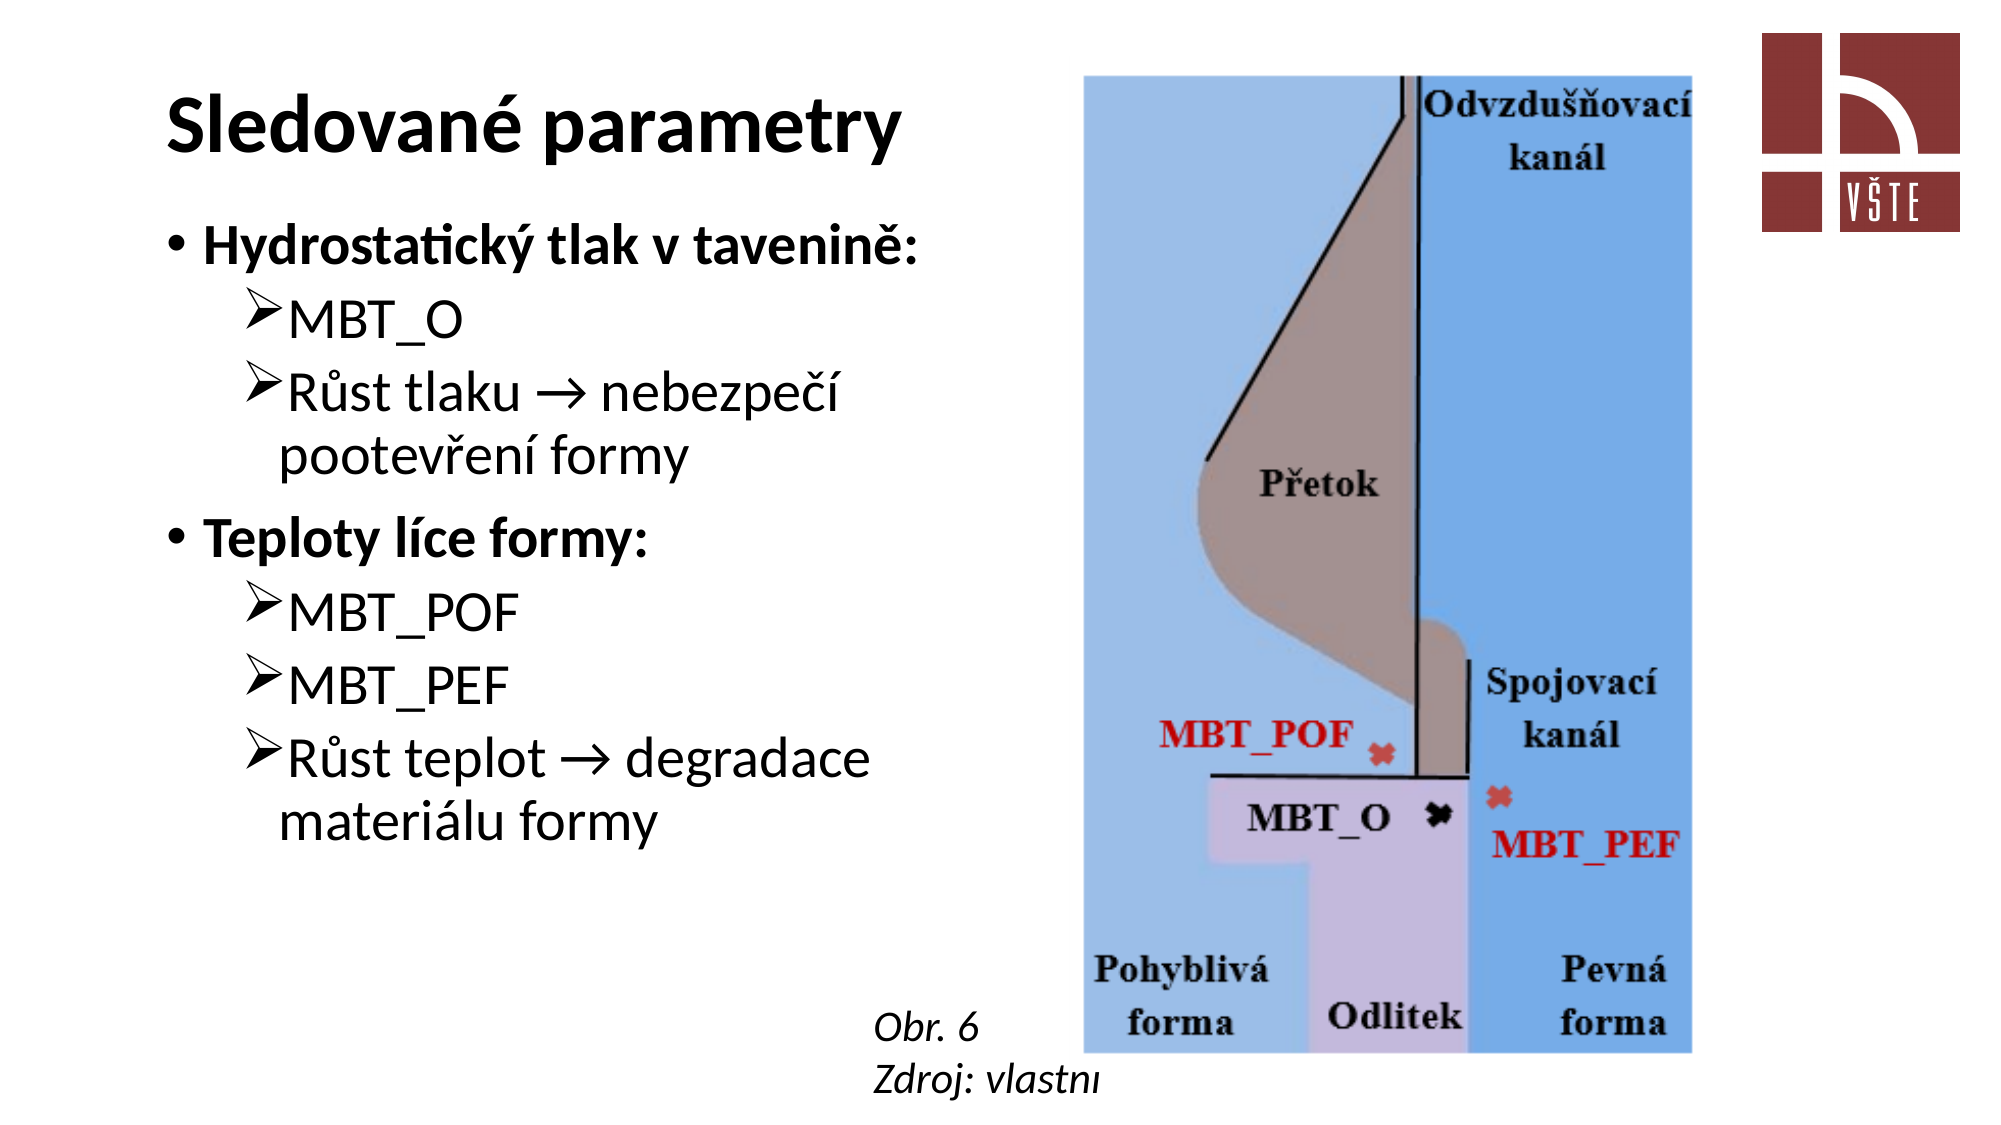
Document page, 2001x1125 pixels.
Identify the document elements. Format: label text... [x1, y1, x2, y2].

title Sledované parametry [151, 44, 1446, 207]
text_box Obr. 6 Zdroj: vlastní [873, 991, 1862, 1125]
picture [1762, 33, 1961, 232]
list Hydrostatický tlak v tavenině: MBT_O Růst tlaku → nebezpečí pootevření formy Teploty líce formy: MBT_POF MBT_PEF Růst teplot → degradace materiálu formy [151, 207, 1068, 990]
picture [1068, 56, 1711, 1070]
